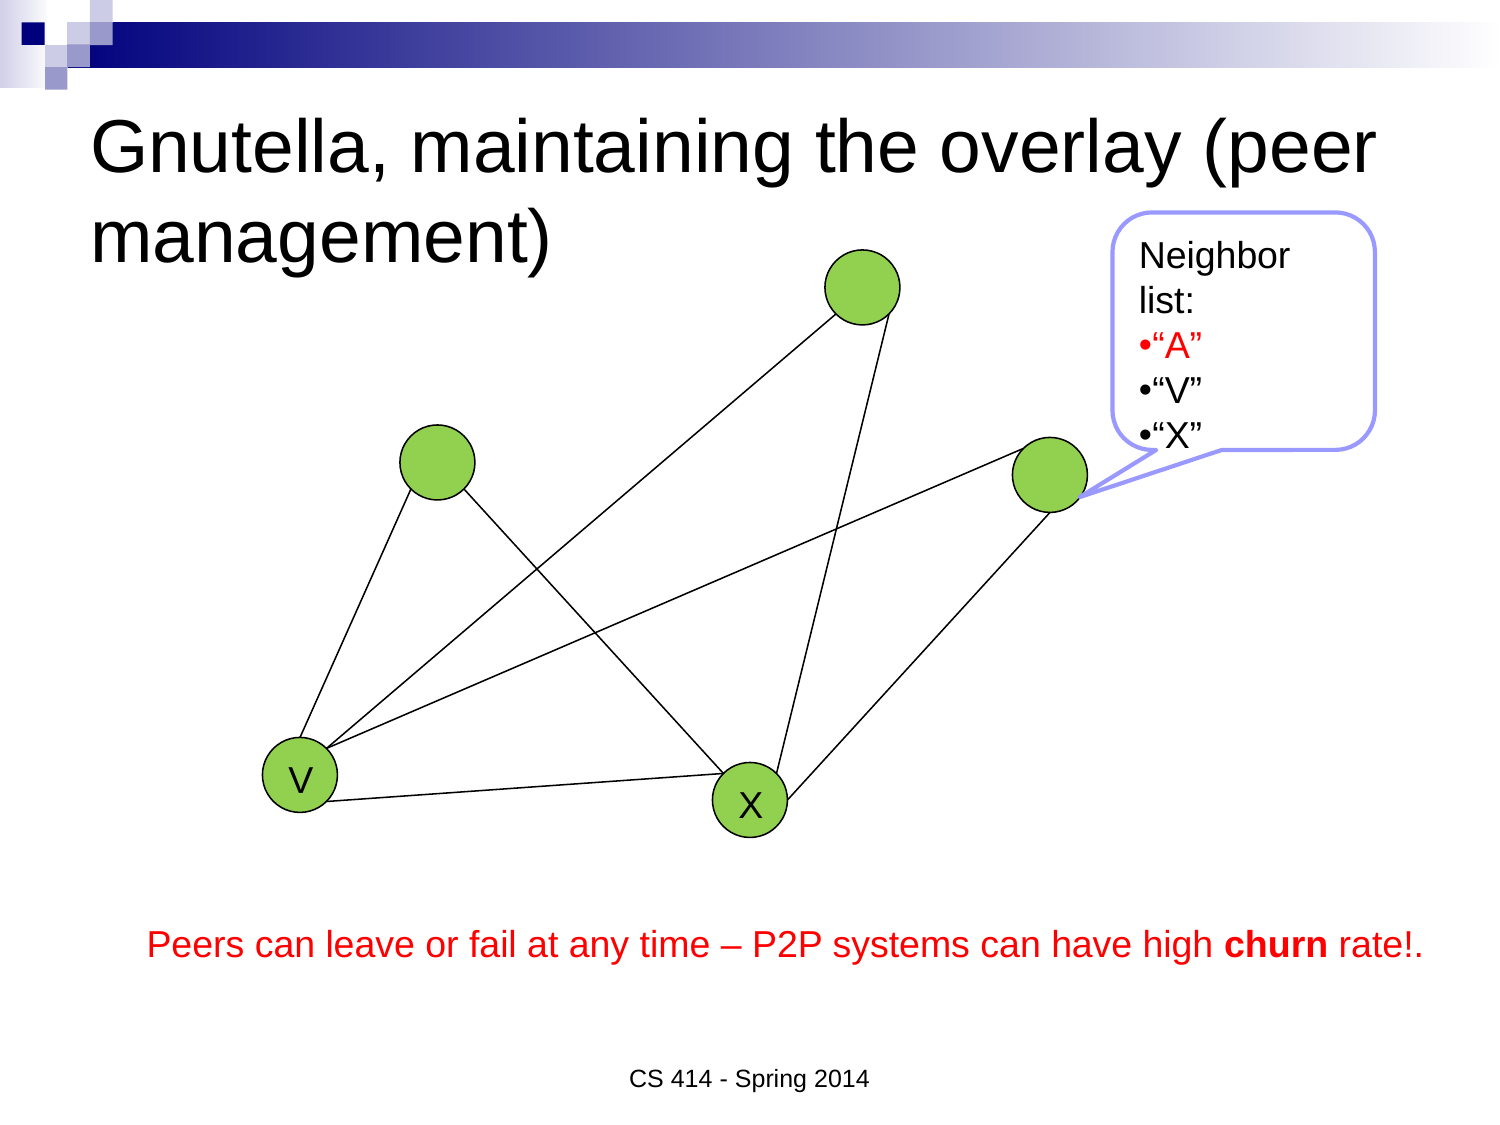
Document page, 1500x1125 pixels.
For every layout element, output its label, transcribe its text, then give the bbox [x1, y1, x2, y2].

text_box [829, 249, 900, 325]
text_box [1012, 437, 1088, 509]
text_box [524, 249, 826, 948]
title Gnutella, maintaining the overlay (peer management) [74, 74, 1426, 301]
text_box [363, 276, 519, 787]
text_box Peers can leave or fail at any time – P2P systems can have high churn rate!. [131, 912, 505, 973]
text_box Neighbor list: “A” “V” “X” [1077, 210, 1378, 500]
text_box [829, 487, 1063, 601]
footer CS 414 - Spring 2014 [512, 1024, 988, 1101]
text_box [451, 501, 519, 762]
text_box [787, 512, 1051, 801]
text_box V [262, 737, 338, 813]
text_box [510, 796, 540, 987]
text_box Peers can leave or fail at any time – P2P systems can have high churn rate!. [543, 912, 1440, 973]
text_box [230, 557, 358, 669]
